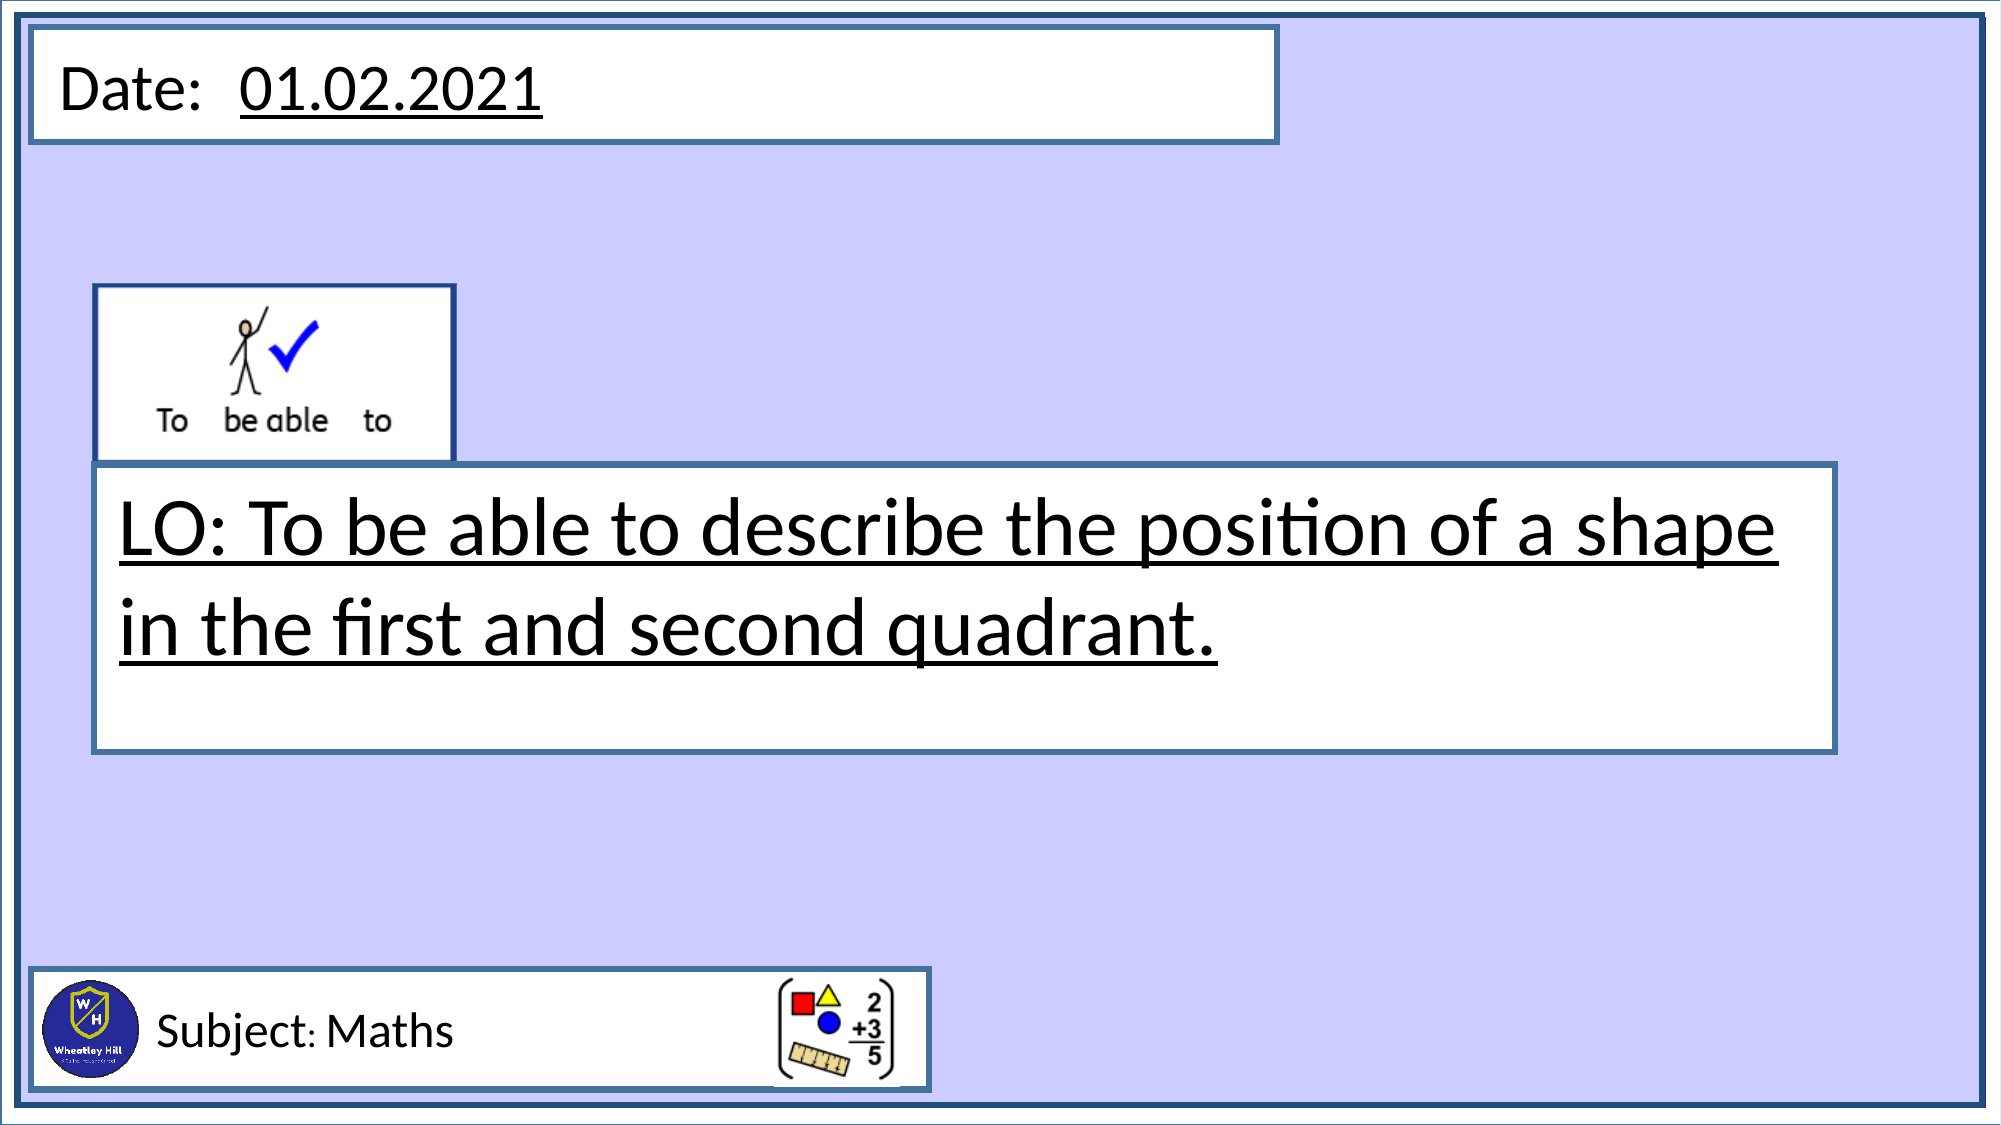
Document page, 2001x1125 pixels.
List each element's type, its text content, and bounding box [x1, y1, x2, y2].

text_box Subject: Maths [142, 989, 774, 1065]
text_box [16, 14, 1983, 1106]
text_box LO: To be able to describe the position of a shape in the first and second quadrant. [104, 464, 1816, 680]
picture [0, 0, 2001, 1125]
text_box Date: 01.02.2021 [44, 36, 1264, 132]
text_box [30, 968, 930, 1091]
text_box [30, 26, 1278, 143]
text_box [93, 463, 1836, 753]
